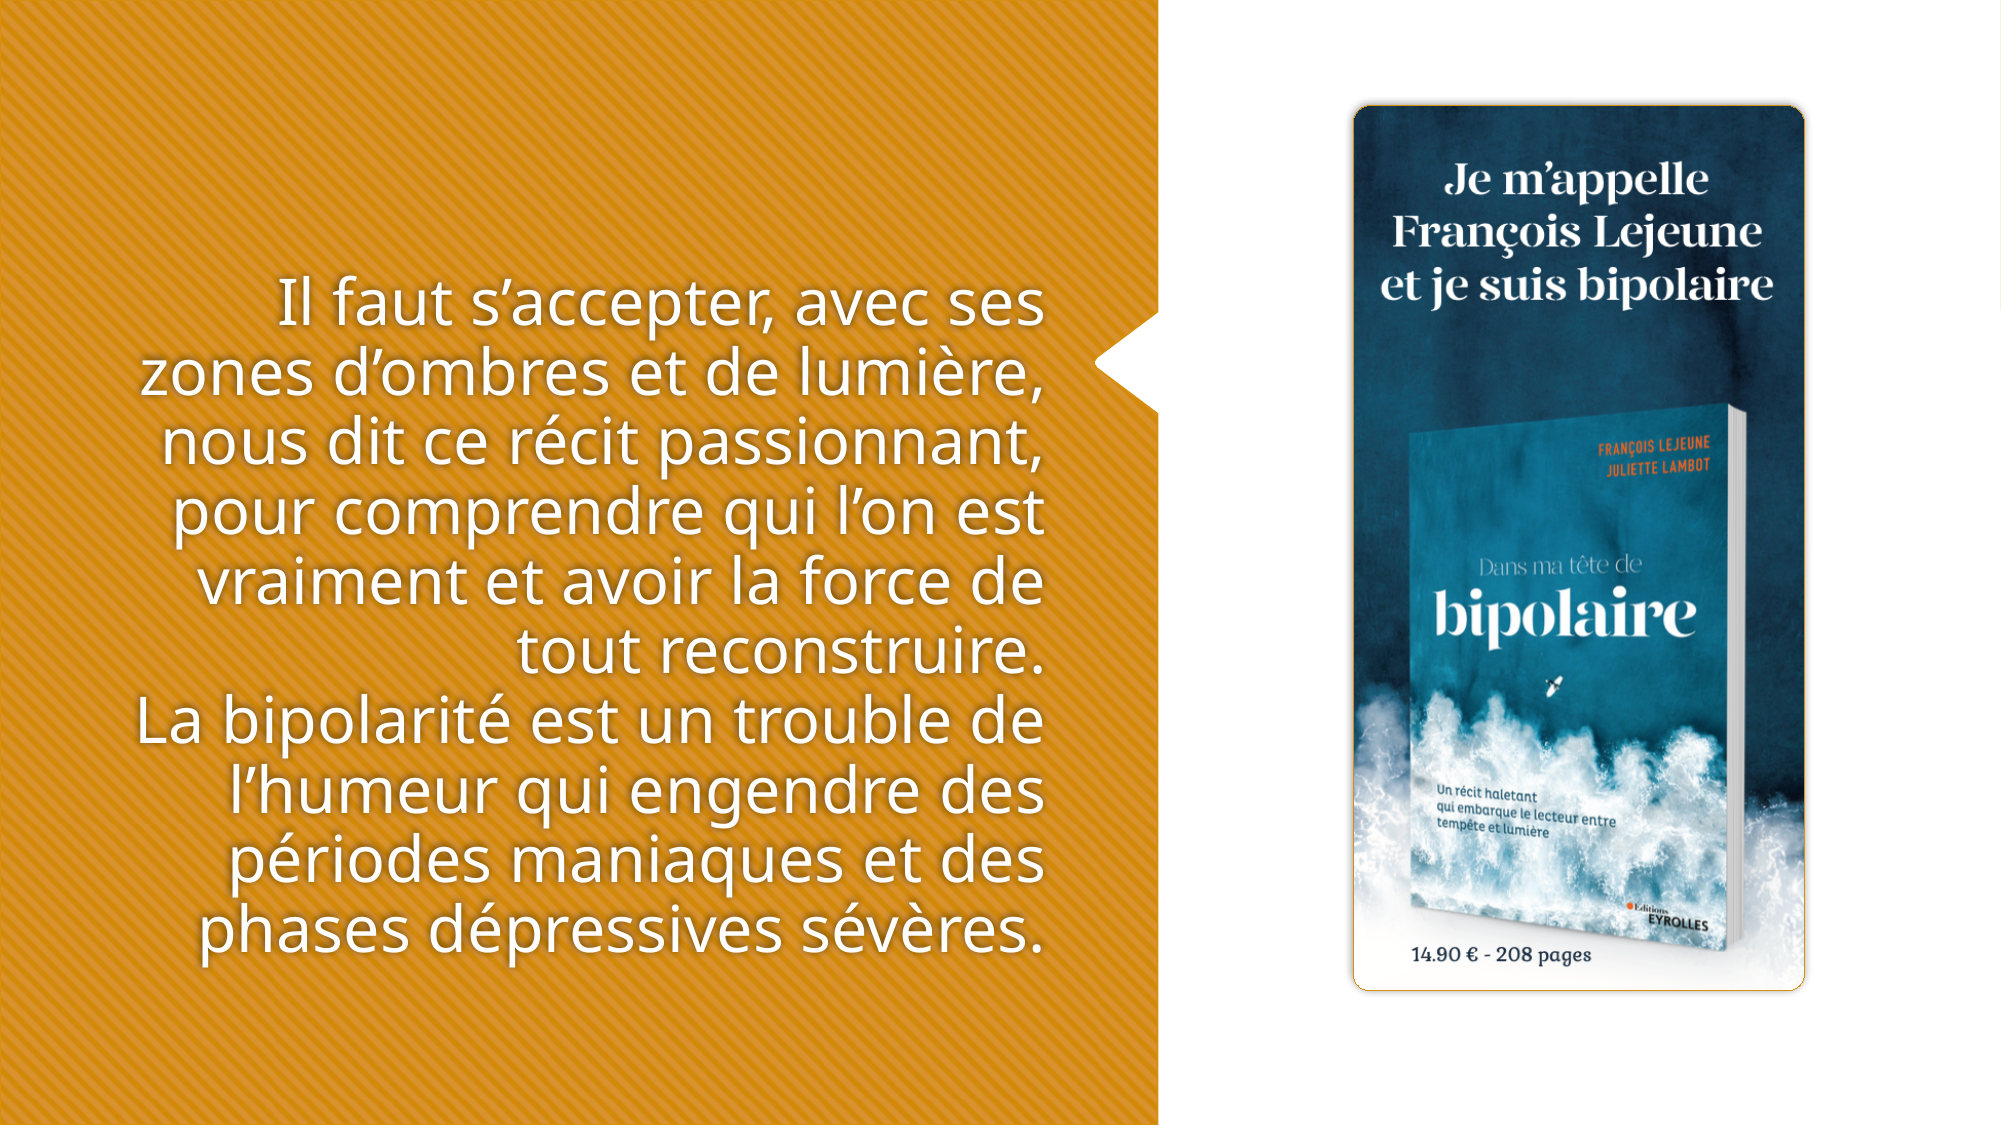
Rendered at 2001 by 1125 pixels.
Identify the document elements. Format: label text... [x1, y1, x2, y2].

text_box [1095, 0, 2000, 1125]
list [1352, 105, 1805, 992]
title Il faut s’accepter, avec ses zones d’ombres et de lumière, nous dit ce récit passionnant, pour comprendre qui l’on est vraiment et avoir la force de tout reconstruire. La bipolarité est un trouble de l’humeur qui engendre des périodes maniaques et des phases dépressives sévères. [74, 262, 1062, 992]
text_box [0, 0, 1159, 1125]
